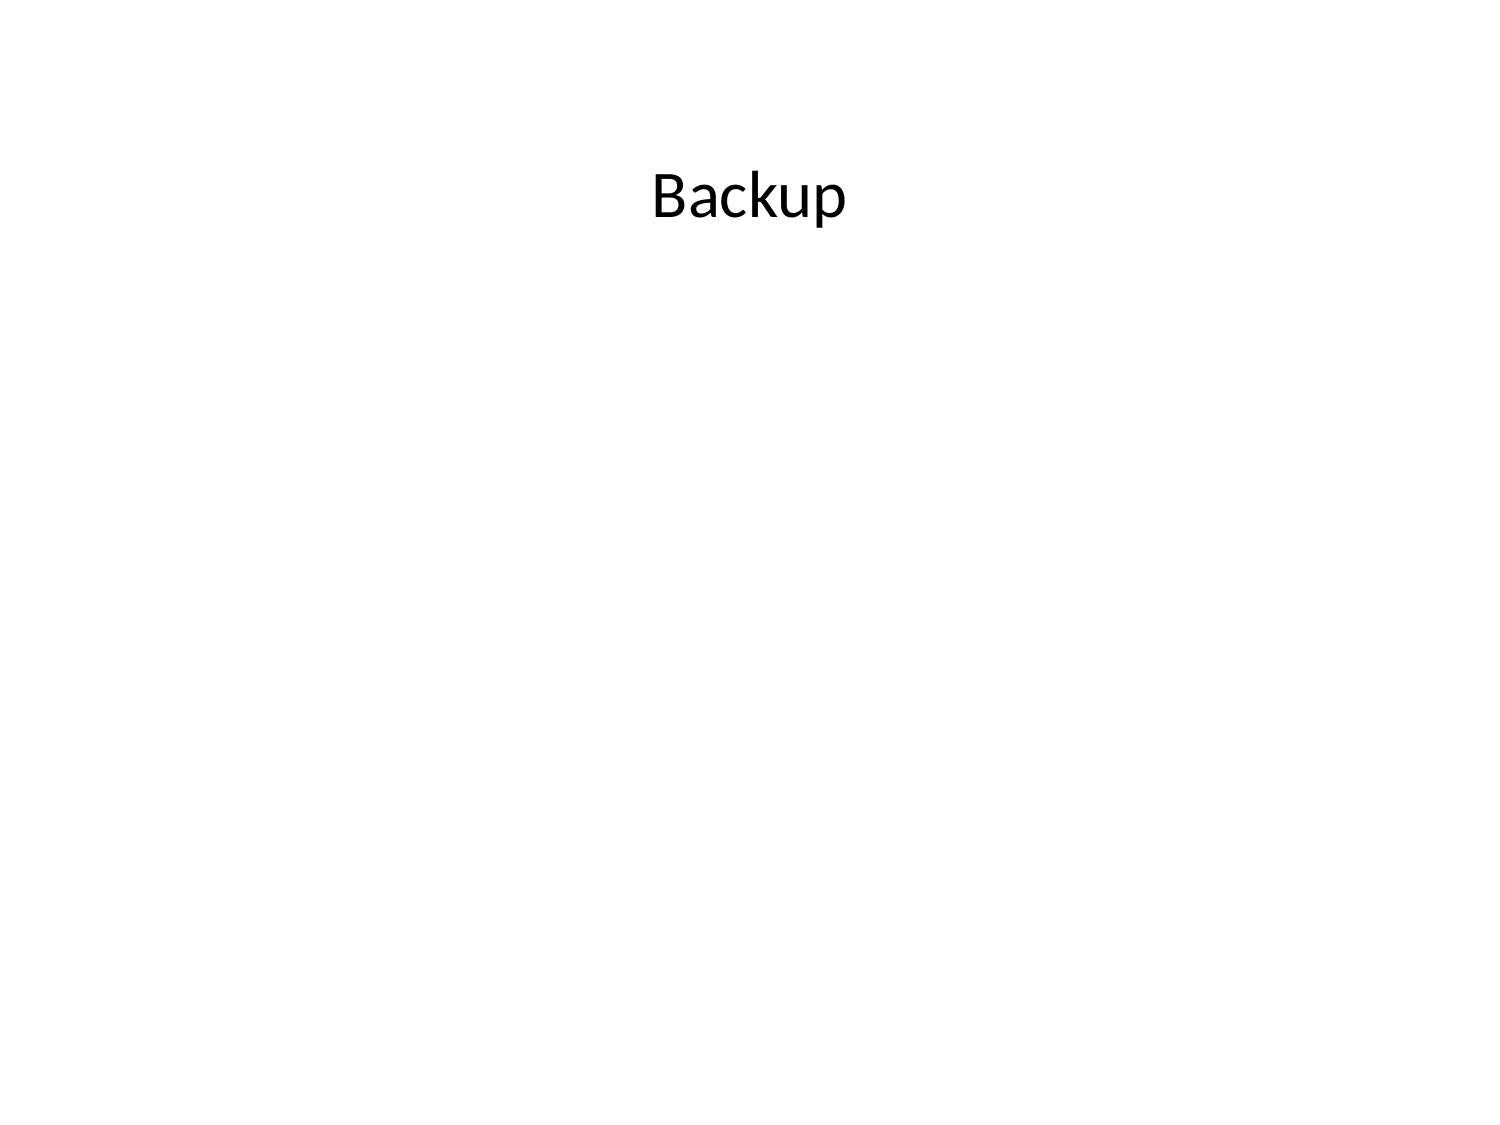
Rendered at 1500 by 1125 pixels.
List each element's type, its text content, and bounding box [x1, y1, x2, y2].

title Backup [112, 108, 1388, 273]
